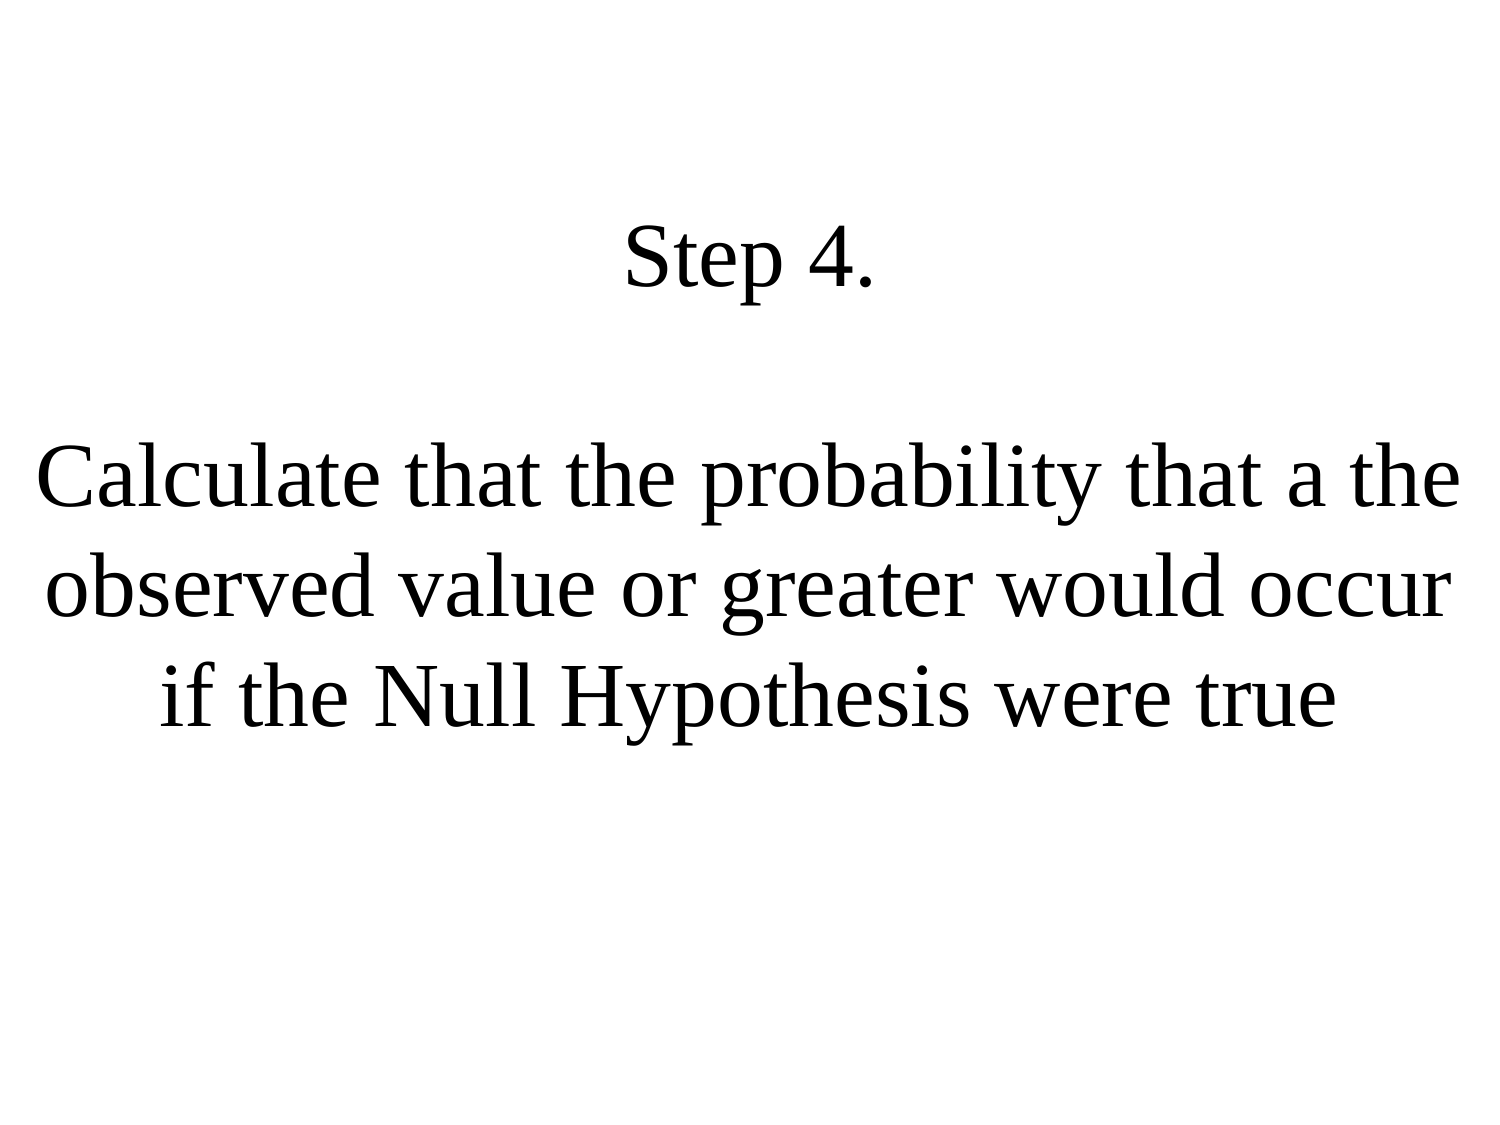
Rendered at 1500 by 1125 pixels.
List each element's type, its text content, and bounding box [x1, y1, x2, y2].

title Step 4. Calculate that the probability that a the observed value or greater would occur if the Null Hypothesis were true [0, 62, 1500, 988]
